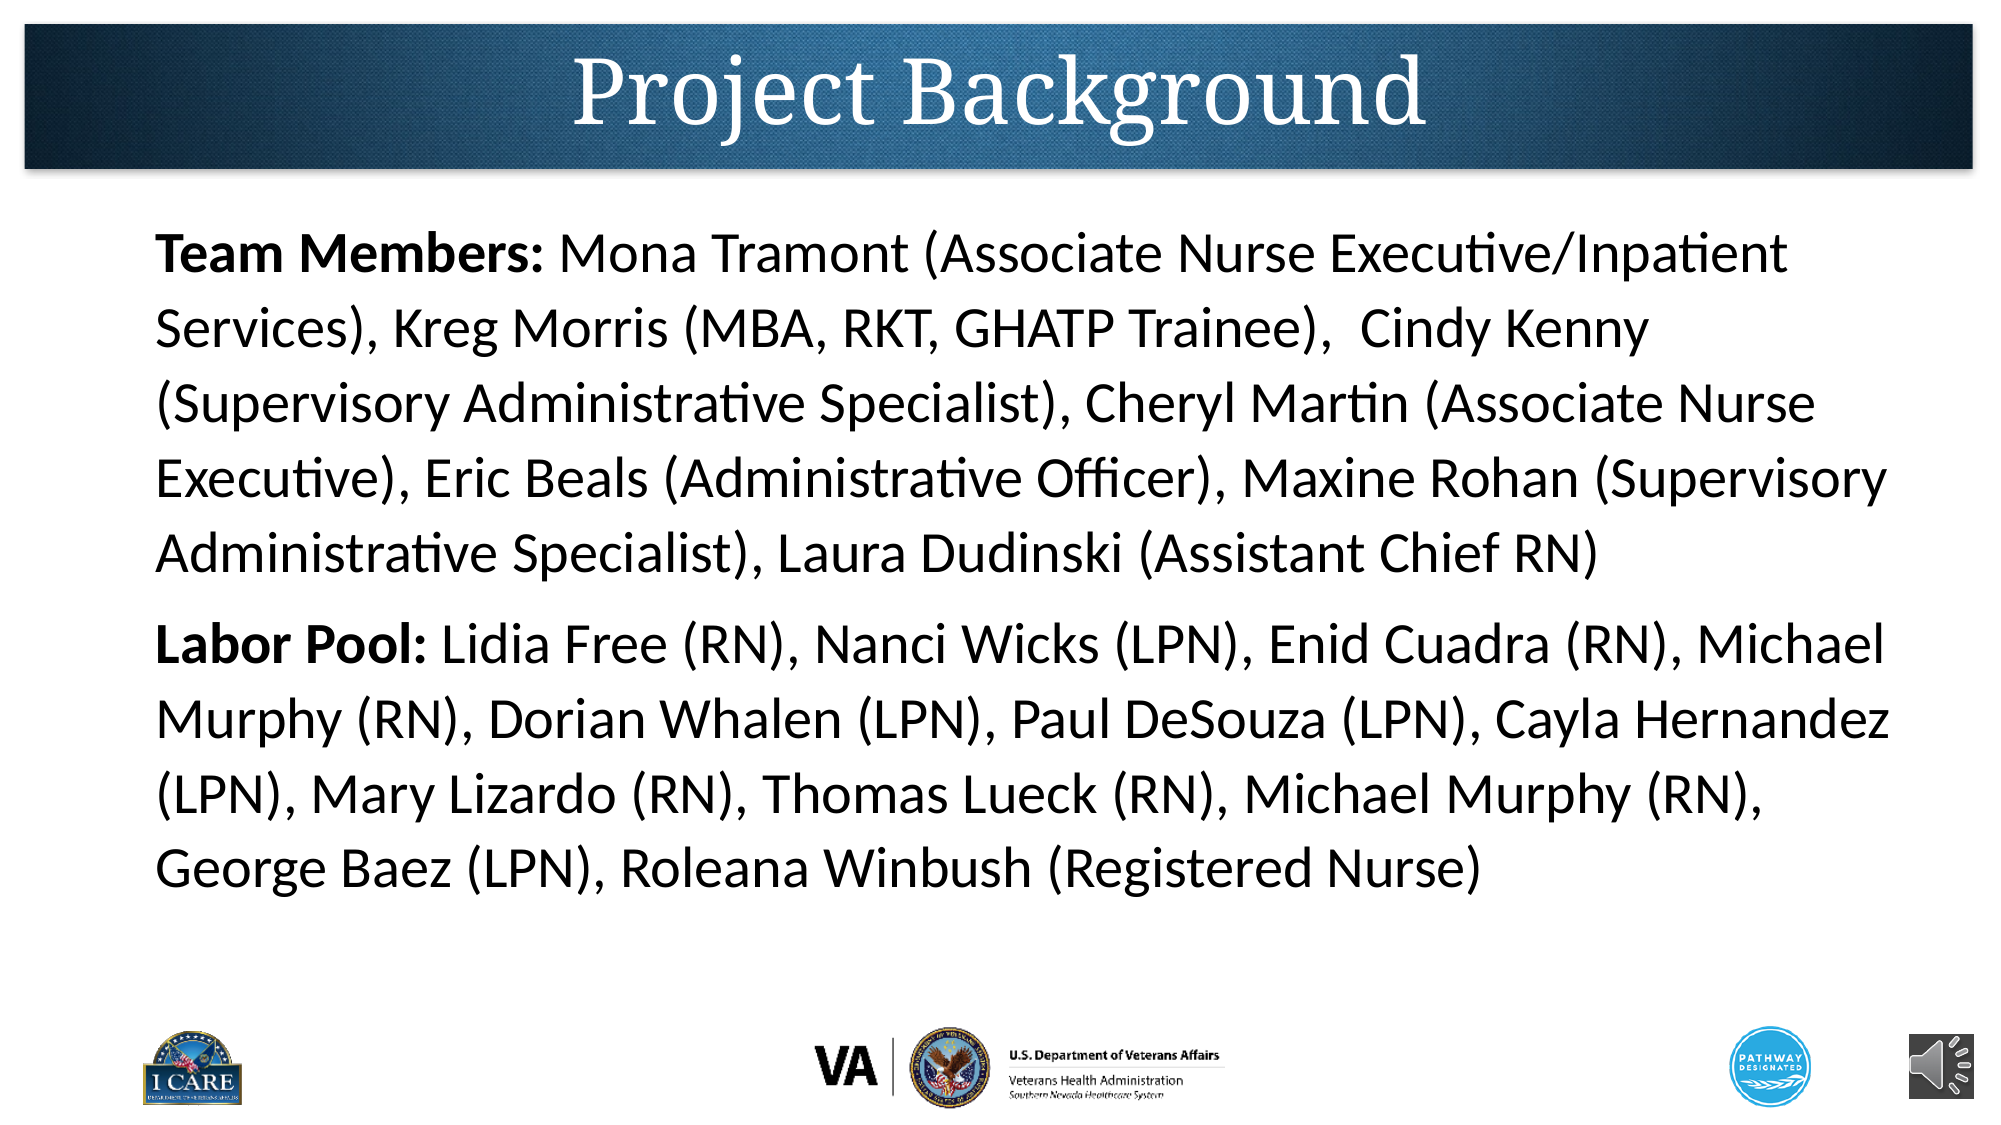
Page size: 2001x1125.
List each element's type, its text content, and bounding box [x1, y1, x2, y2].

picture [142, 1030, 244, 1106]
picture [1908, 1033, 1976, 1101]
picture [808, 1024, 1225, 1113]
list [99, 217, 1900, 1005]
picture [1711, 1018, 1835, 1111]
title Project Background [99, 45, 1900, 150]
text_box Team Members: Mona Tramont (Associate Nurse Executive/Inpatient Services), Kreg Morris (MBA, RKT, GHATP Trainee), Cindy Kenny (Supervisory Administrative Specialist), Cheryl Martin (Associate Nurse Executive), Eric Beals (Administrative Officer), Maxine Rohan (Supervisory Administrative Specialist), Laura Dudinski (Assistant Chief RN) Labor Pool: Lidia Free (RN), Nanci Wicks (LPN), Enid Cuadra (RN), Michael Murphy (RN), Dorian Whalen (LPN), Paul DeSouza (LPN), Cayla Hernandez (LPN), Mary Lizardo (RN), Thomas Lueck (RN), Michael Murphy (RN), George Baez (LPN), Roleana Winbush (Registered Nurse) [141, 202, 1942, 907]
picture [24, 24, 1973, 169]
